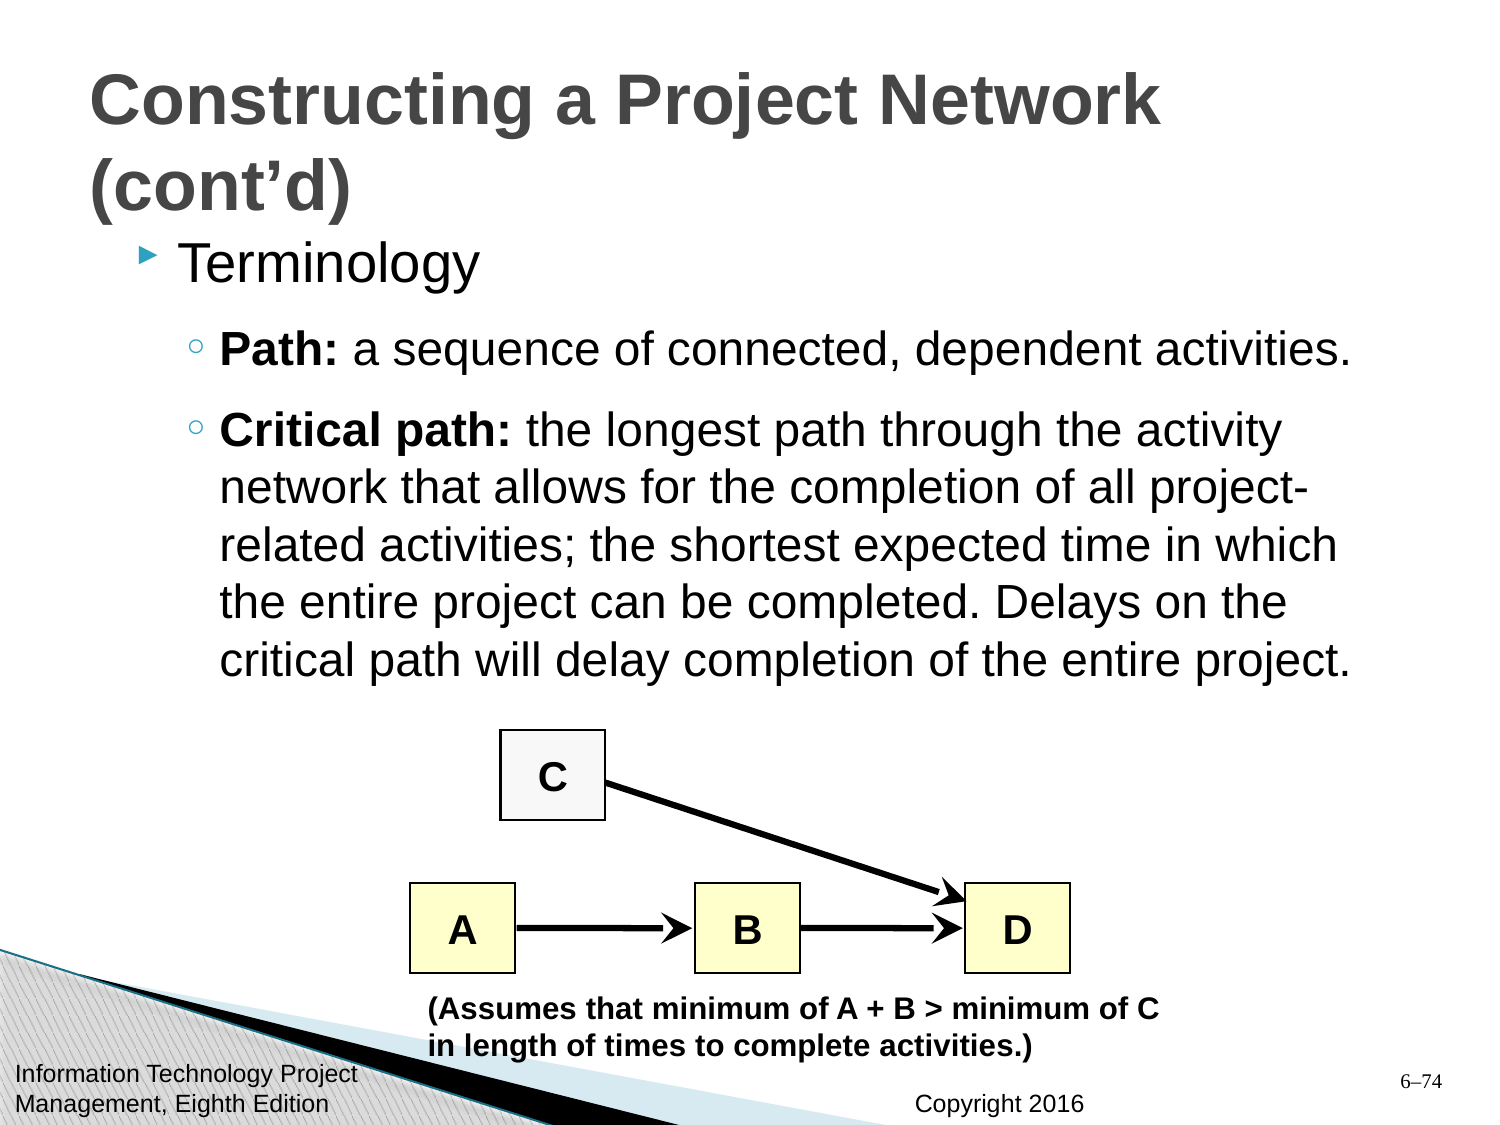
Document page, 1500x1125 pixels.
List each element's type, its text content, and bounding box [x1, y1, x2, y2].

text_box A [410, 883, 516, 973]
title Constructing a Project Network (cont’d) [75, 45, 1425, 233]
text_box (Assumes that minimum of A + B > minimum of C in length of times to complete activities.) [412, 980, 1188, 1071]
list Terminology Path: a sequence of connected, dependent activities. Critical path: the longest path through the activity network that allows for the completion of all project-related activities; the shortest expected time in which the entire project can be completed. Delays on the critical path will delay completion of the entire project. [102, 218, 1426, 1019]
text_box [943, 884, 967, 905]
text_box [942, 917, 963, 939]
text_box C [500, 729, 606, 820]
text_box D [965, 883, 1071, 973]
slide_number 6–74 [1109, 1074, 1458, 1100]
text_box [671, 917, 693, 939]
text_box B [695, 883, 801, 973]
